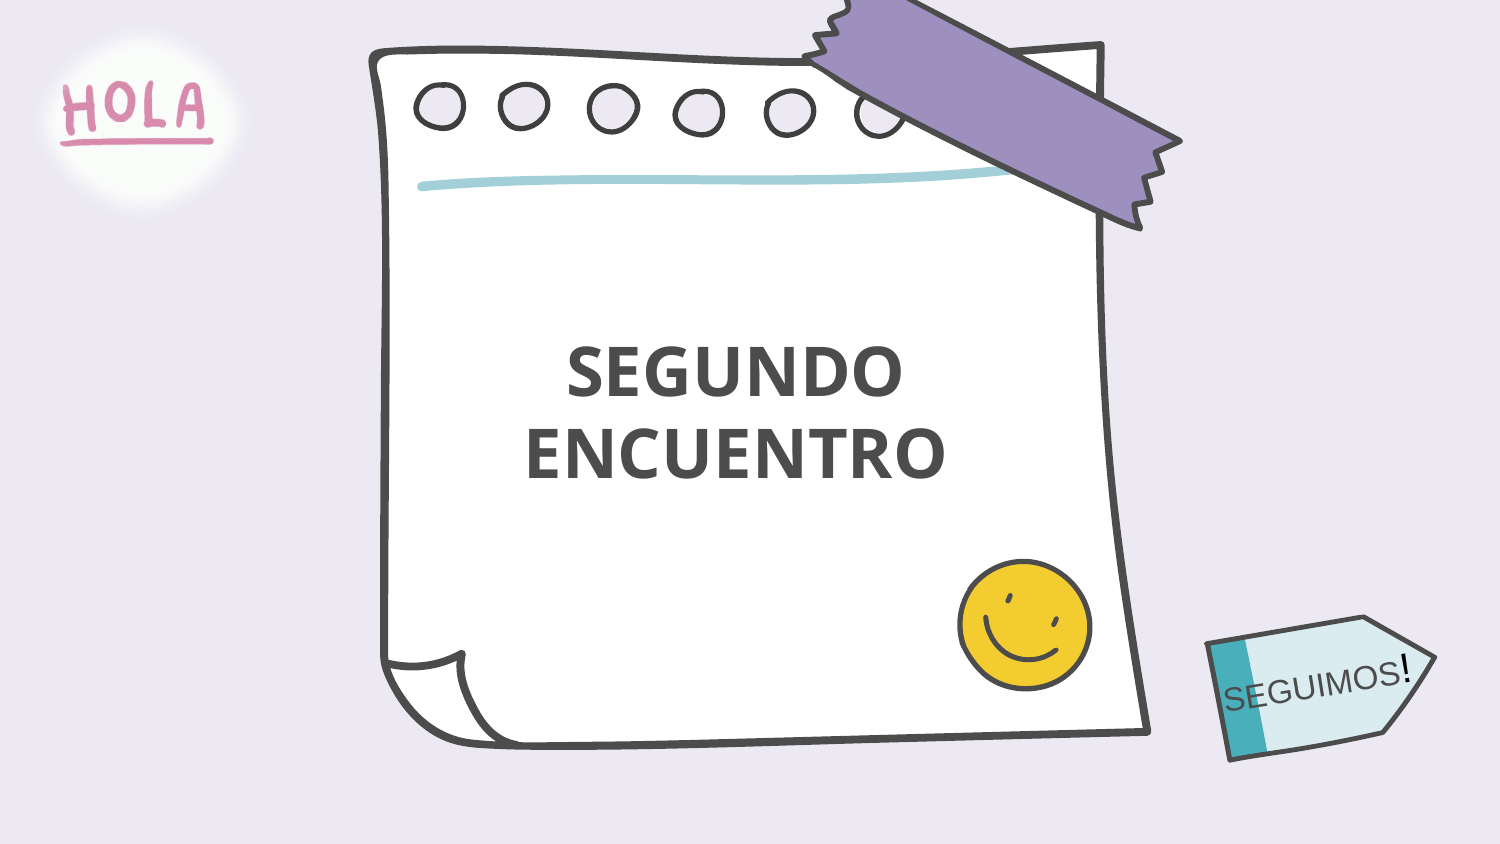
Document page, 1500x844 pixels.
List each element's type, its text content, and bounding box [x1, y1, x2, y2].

text_box SEGUIMOS! [1201, 612, 1500, 748]
picture [24, 15, 261, 228]
title SEGUNDO ENCUENTRO [380, 170, 1092, 508]
